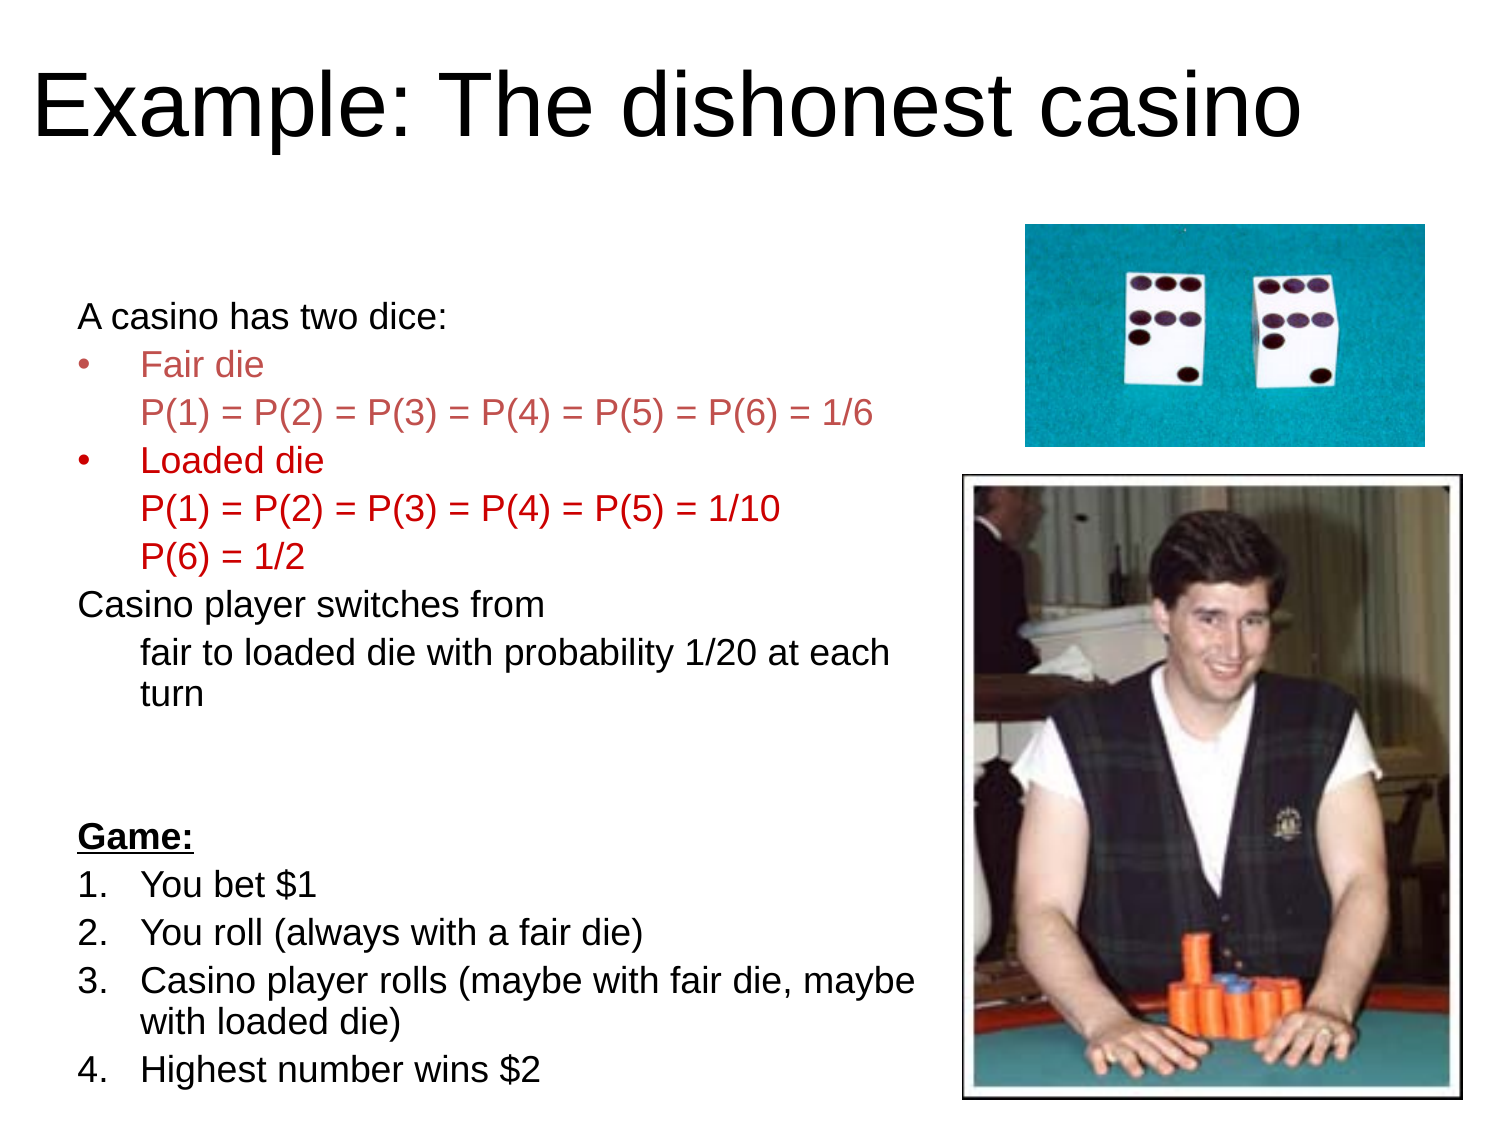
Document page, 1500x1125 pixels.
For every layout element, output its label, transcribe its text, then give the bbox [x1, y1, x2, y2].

picture [1024, 224, 1426, 447]
picture [1417, 237, 1426, 243]
list A casino has two dice: Fair die P(1) = P(2) = P(3) = P(4) = P(5) = P(6) = 1/6 Loaded die P(1) = P(2) = P(3) = P(4) = P(5) = 1/10 P(6) = 1/2 Casino player switches from fair to loaded die with probability 1/20 at each turn Game: You bet $1 You roll (always with a fair die) Casino player rolls (maybe with fair die, maybe with loaded die) Highest number wins $2 [62, 237, 946, 1107]
title Example: The dishonest casino [0, 24, 1338, 175]
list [962, 474, 1463, 1101]
